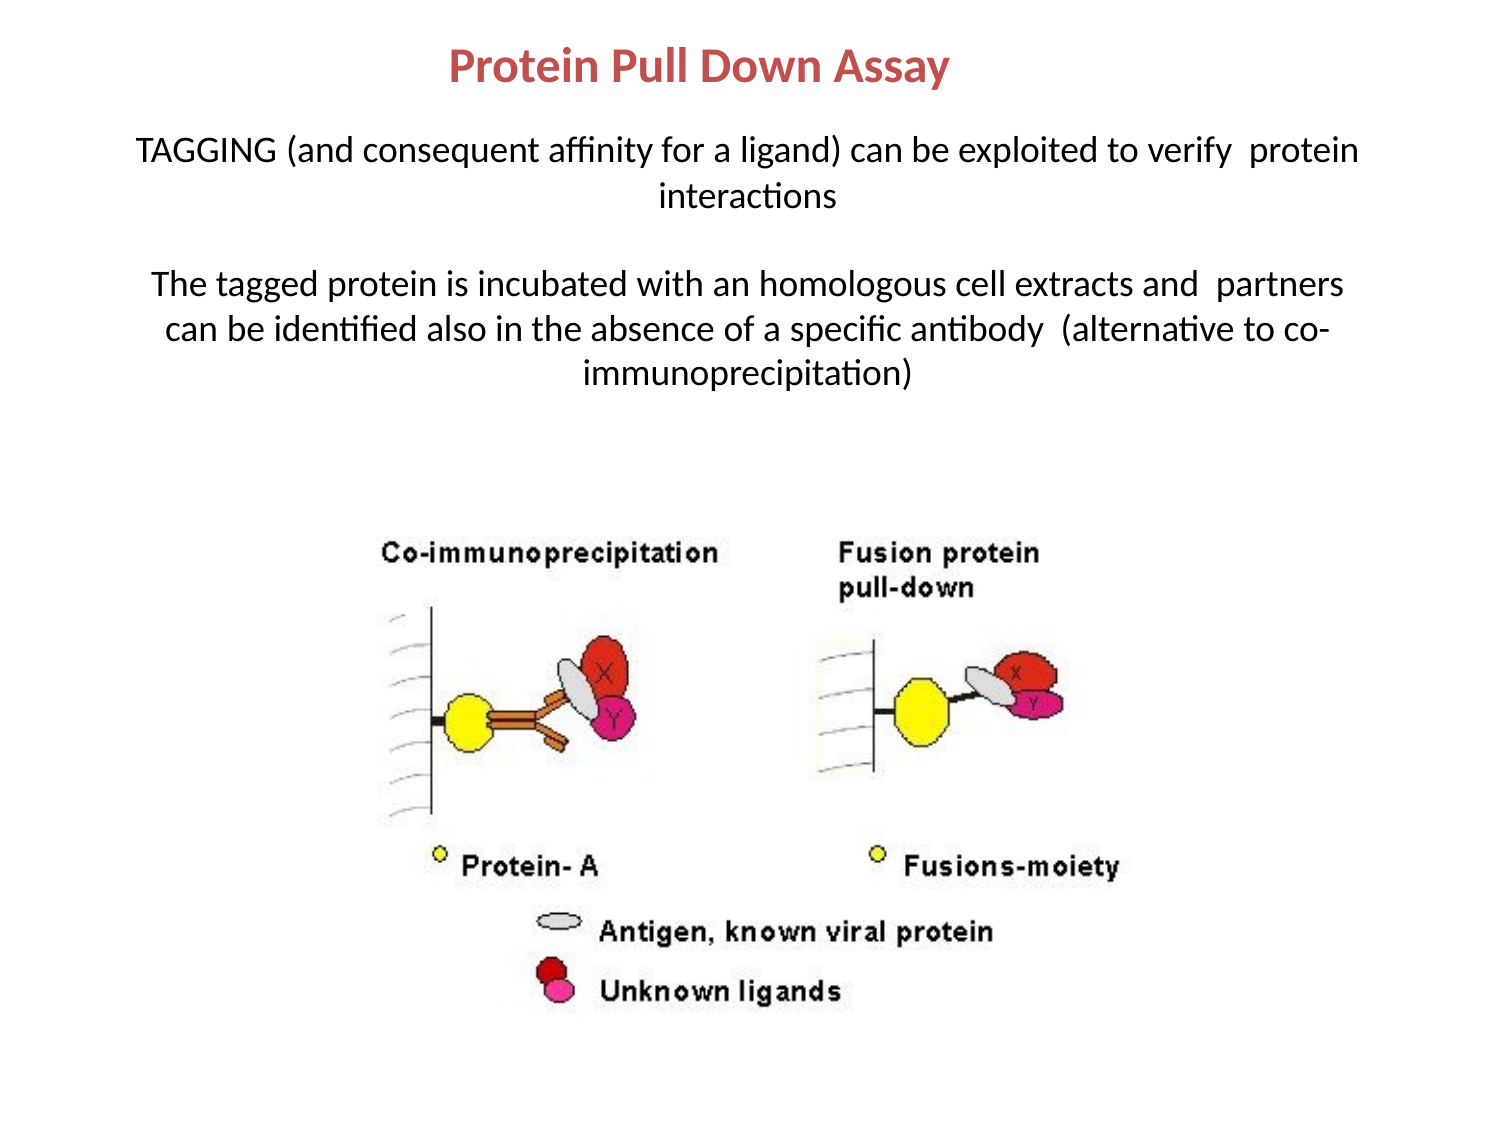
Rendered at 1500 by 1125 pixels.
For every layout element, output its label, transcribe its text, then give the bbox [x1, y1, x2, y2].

text_box TAGGING (and consequent affinity for a ligand) can be exploited to verify protein interactions The tagged protein is incubated with an homologous cell extracts and partners can be identified also in the absence of a specific antibody (alternative to co-immunoprecipitation) [92, 123, 1403, 395]
title Protein Pull Down Assay [446, 29, 1028, 220]
picture [377, 536, 1131, 1014]
